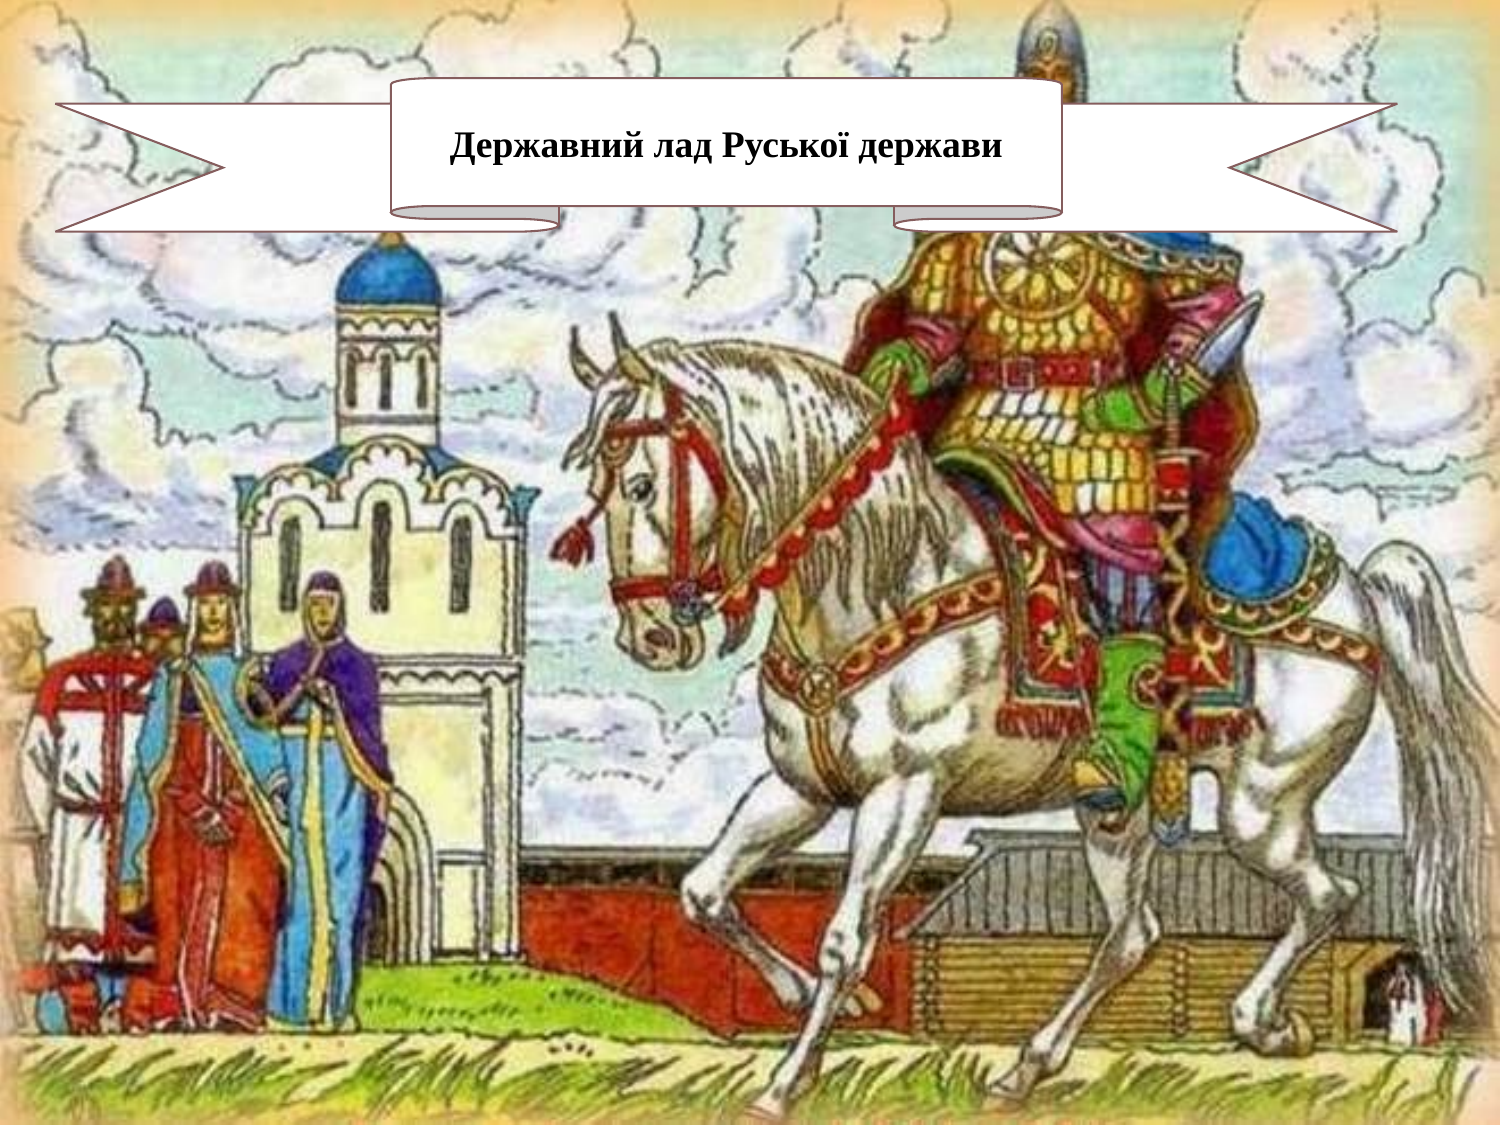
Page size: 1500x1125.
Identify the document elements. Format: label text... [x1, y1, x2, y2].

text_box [78, 267, 1421, 835]
picture [0, 0, 1500, 1125]
text_box Державний лад Руської держави [54, 77, 1398, 233]
